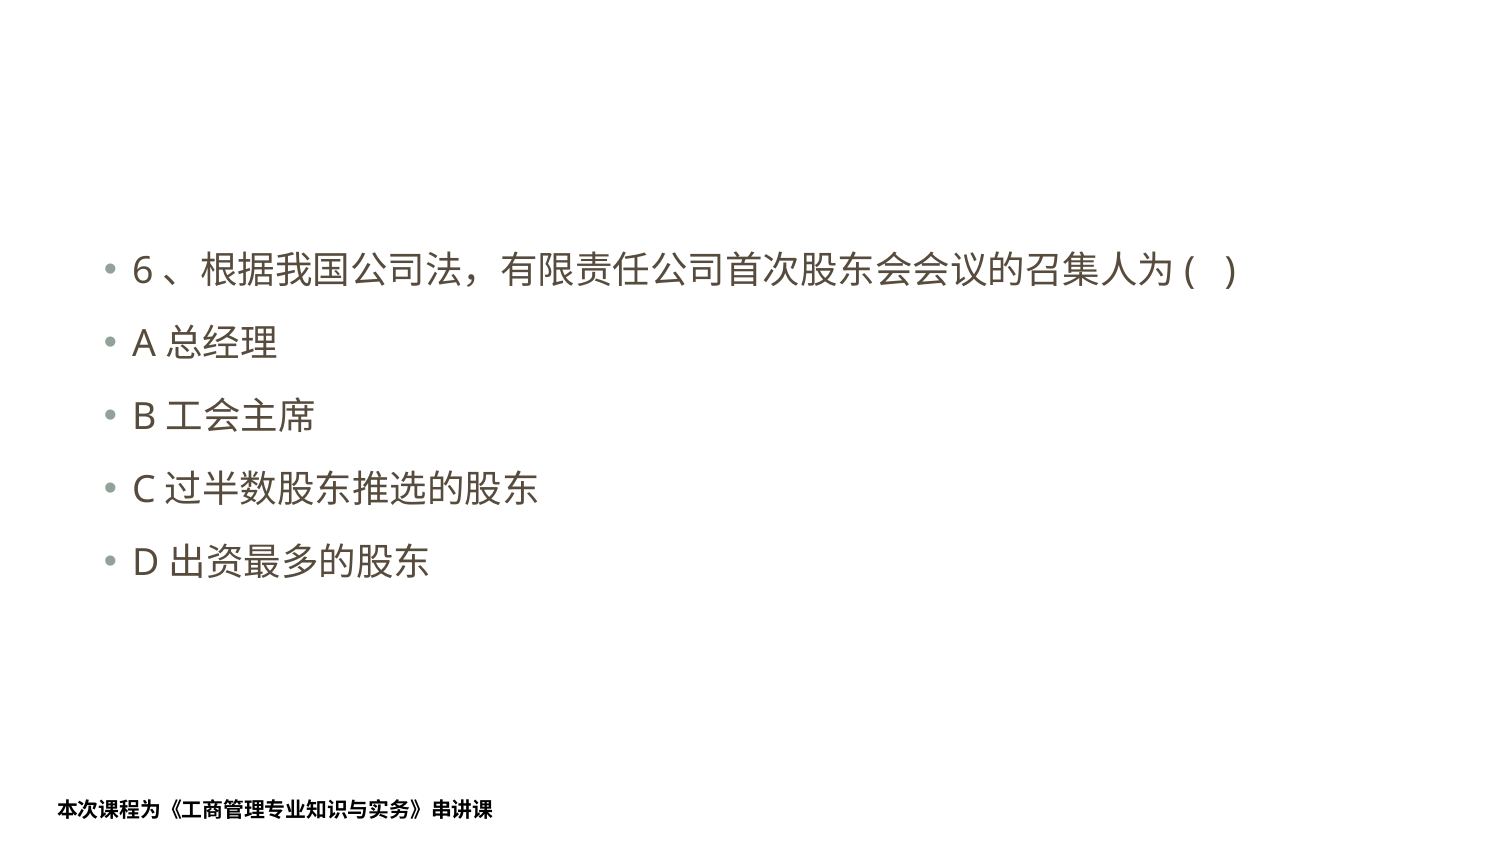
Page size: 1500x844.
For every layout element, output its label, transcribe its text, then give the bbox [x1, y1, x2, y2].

list 6、根据我国公司法，有限责任公司首次股东会会议的召集人为( ) A总经理 B工会主席 C过半数股东推选的股东 D出资最多的股东 [75, 215, 1425, 754]
